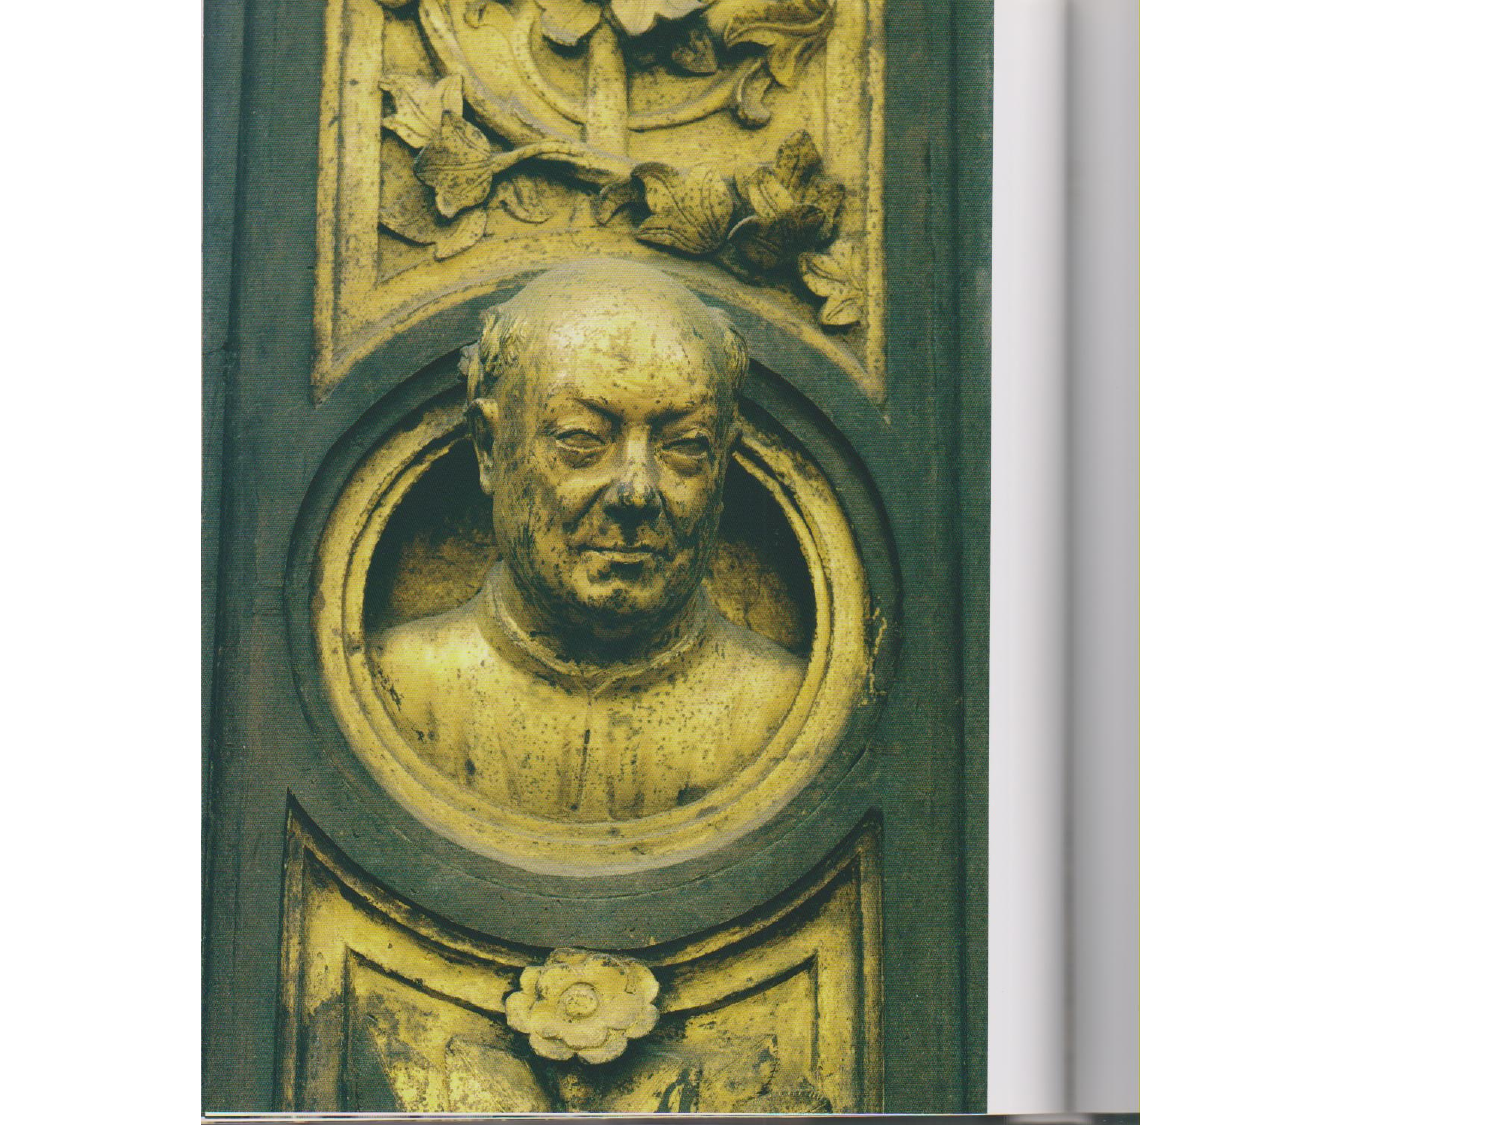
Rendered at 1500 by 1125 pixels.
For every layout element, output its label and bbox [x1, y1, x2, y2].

list [201, 0, 1140, 1125]
